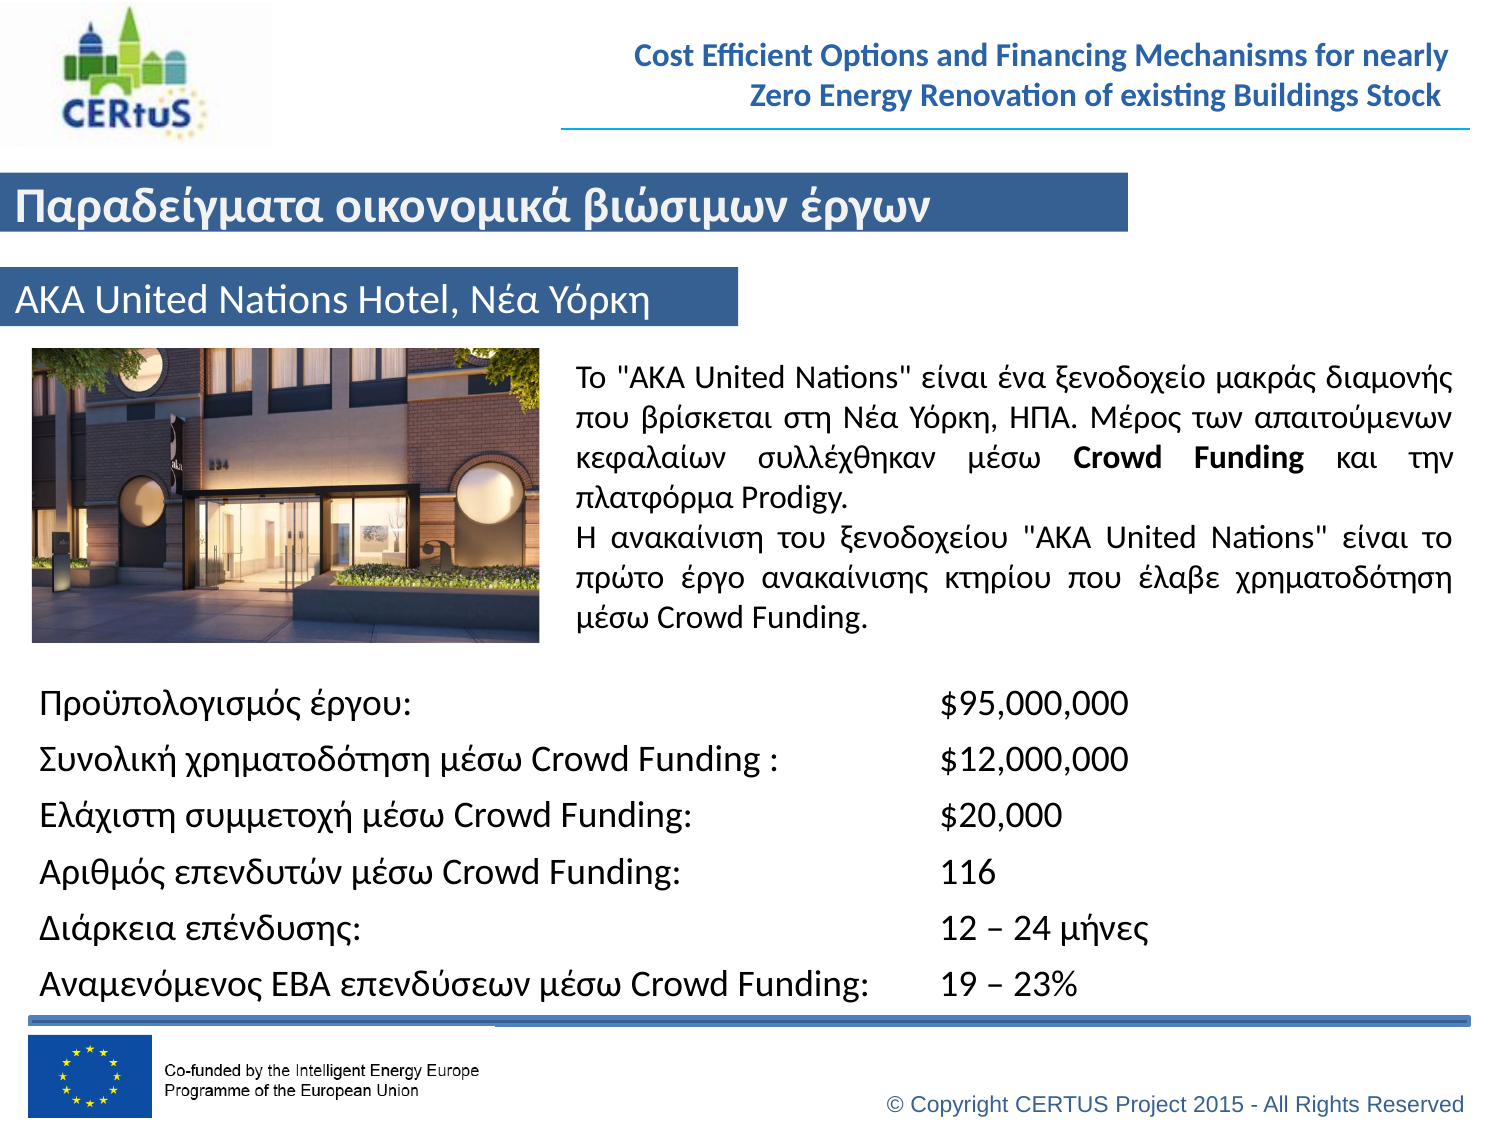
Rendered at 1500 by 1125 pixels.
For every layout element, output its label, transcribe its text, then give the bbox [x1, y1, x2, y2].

text_box Προϋπολογισμός έργου: $95,000,000 Συνολική χρηματοδότηση μέσω Crowd Funding : $12,000,000 Ελάχιστη συμμετοχή μέσω Crowd Funding: $20,000 Αριθμός επενδυτών μέσω Crowd Funding: 116 Διάρκεια επένδυσης: 12 – 24 μήνες Αναμενόμενος EBA επενδύσεων μέσω Crowd Funding: 19 – 23% [24, 659, 1258, 1012]
text_box Cost Efficient Options and Financing Mechanisms for nearly Zero Energy Renovation of existing Buildings Stock [567, 25, 1465, 121]
picture [0, 2, 273, 147]
text_box AKA United Nations Hotel, Νέα Υόρκη [0, 265, 740, 328]
text_box Το "AKA United Nations" είναι ένα ξενοδοχείο μακράς διαμονής που βρίσκεται στη Νέα Υόρκη, ΗΠΑ. Μέρος των απαιτούμενων κεφαλαίων συλλέχθηκαν μέσω Crowd Funding και την πλατφόρμα Prodigy. Η ανακαίνιση του ξενοδοχείου "AKA United Nations" είναι το πρώτο έργο ανακαίνισης κτηρίου που έλαβε χρηματοδότηση μέσω Crowd Funding. [561, 348, 1469, 643]
picture [31, 348, 540, 643]
text_box Παραδείγματα οικονομικά βιώσιμων έργων [0, 171, 1130, 234]
text_box © Copyright CERTUS Project 2015 - All Rights Reserved [844, 1082, 1480, 1125]
text_box [28, 1015, 1471, 1027]
picture [21, 1026, 495, 1125]
